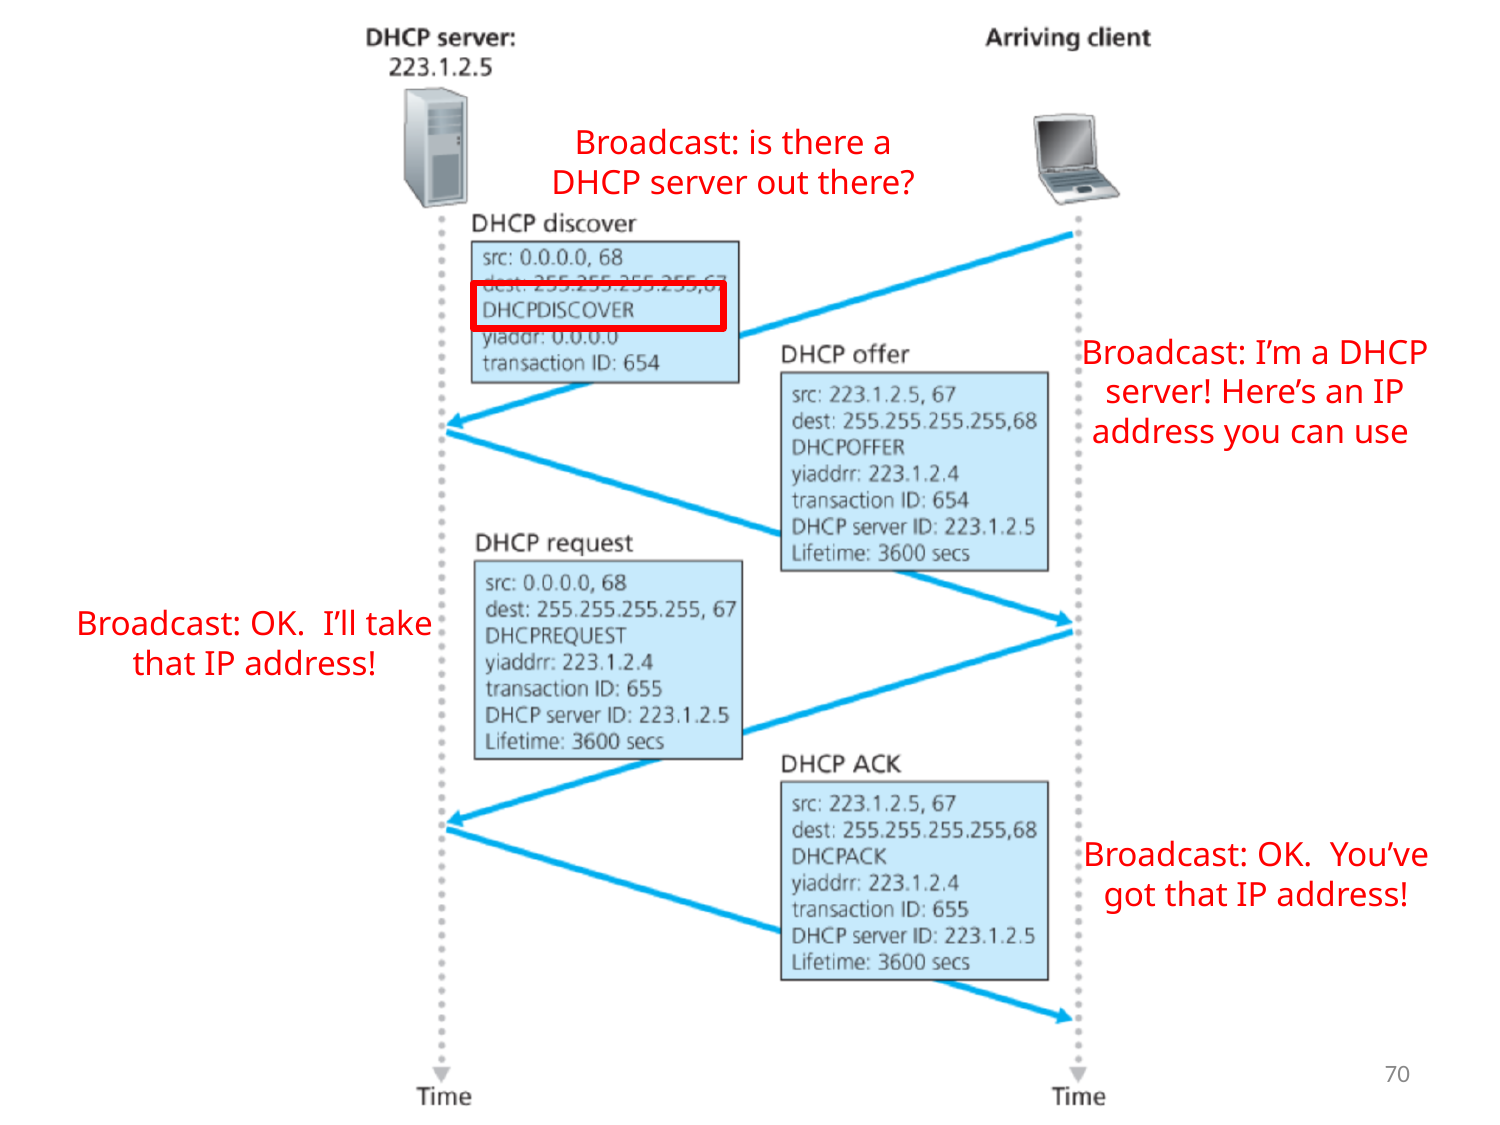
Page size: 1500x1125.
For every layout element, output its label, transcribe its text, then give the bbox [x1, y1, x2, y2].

slide_number 70 [1187, 1042, 1425, 1103]
text_box Broadcast: OK. You’ve got that IP address! [1187, 826, 1464, 921]
text_box Broadcast: OK. I’ll take that IP address! [47, 595, 312, 690]
text_box Broadcast: I’m a DHCP server! Here’s an IP address you can use [1187, 323, 1463, 458]
picture [317, 0, 1183, 1125]
